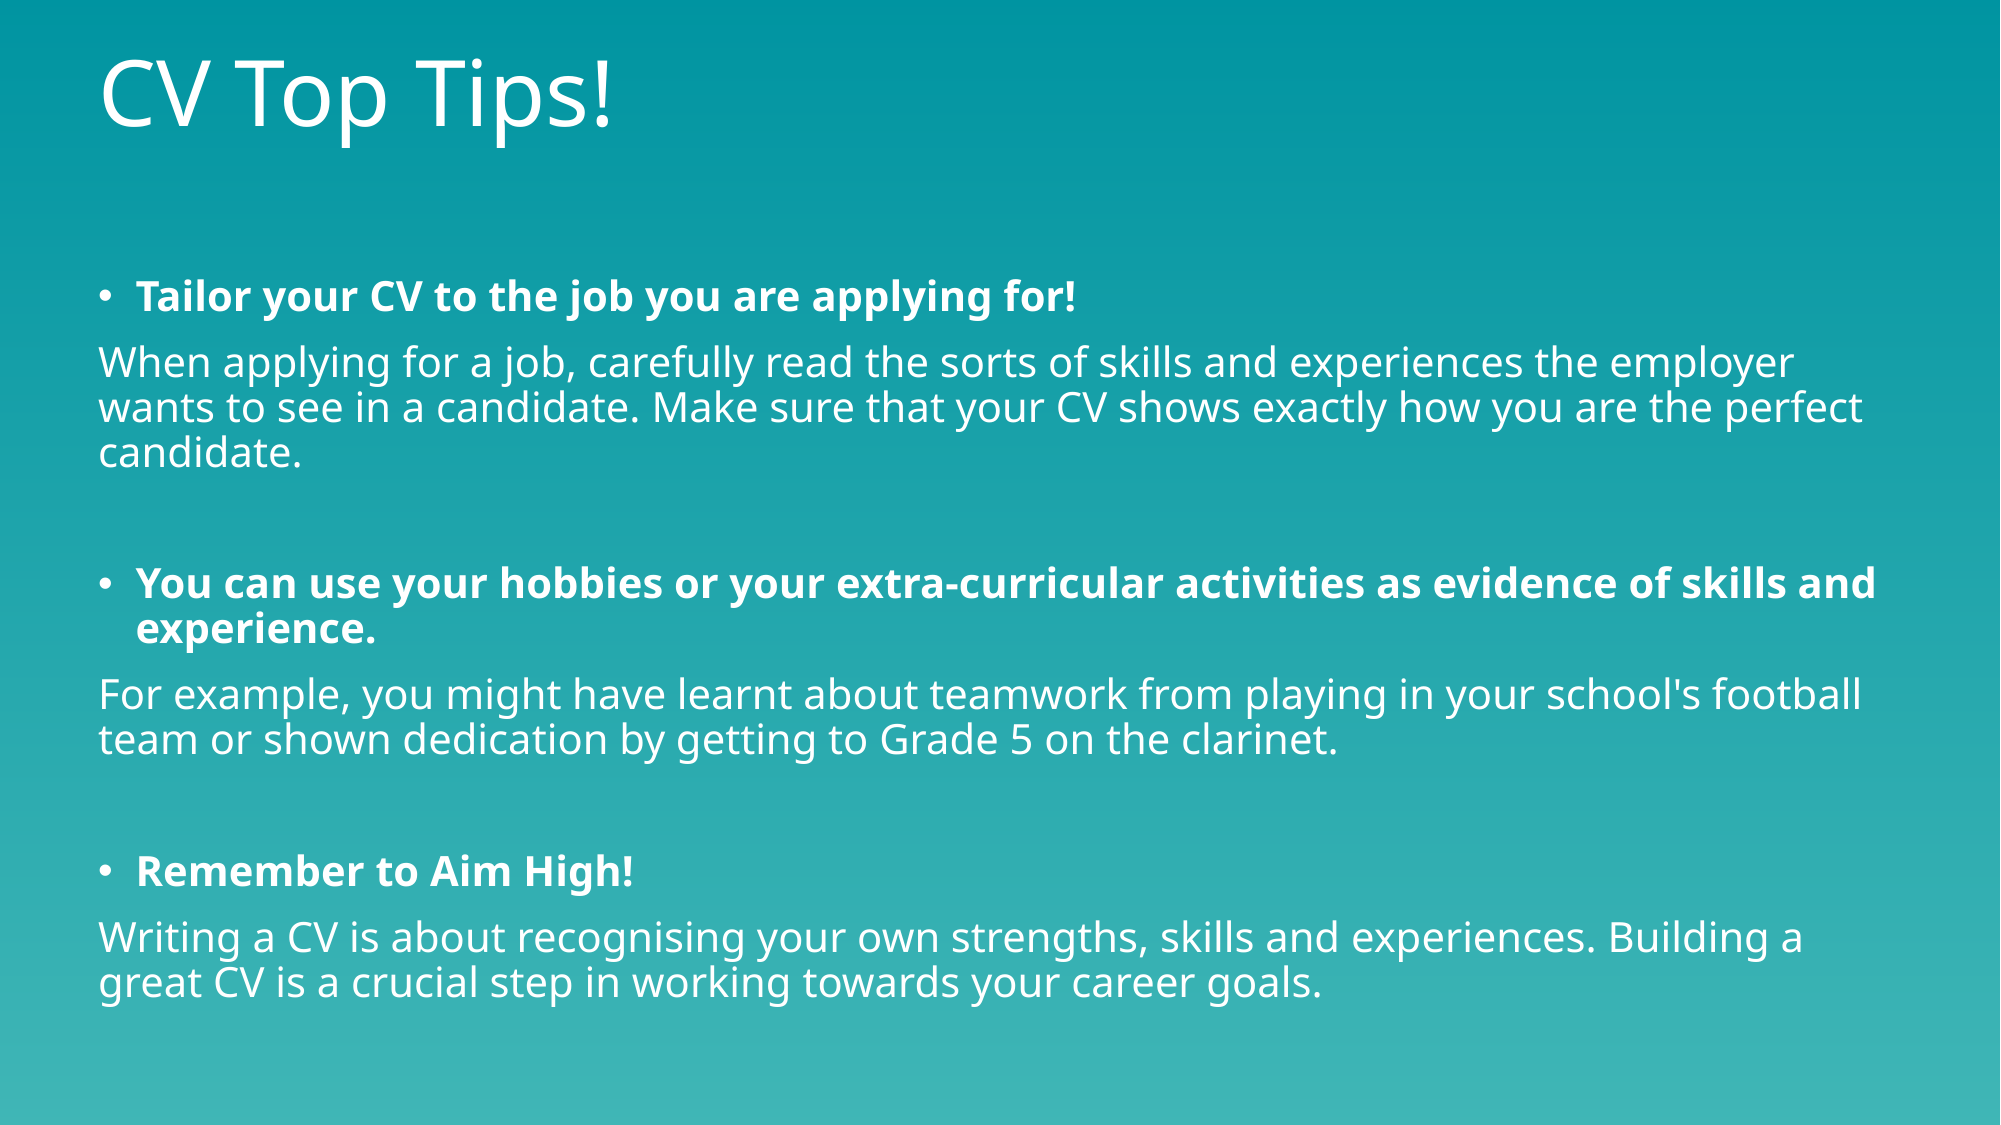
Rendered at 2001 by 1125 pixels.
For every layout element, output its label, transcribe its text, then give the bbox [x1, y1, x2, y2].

title CV Top Tips! [83, 29, 1809, 165]
list Tailor your CV to the job you are applying for! When applying for a job, carefully read the sorts of skills and experiences the employer wants to see in a candidate. Make sure that your CV shows exactly how you are the perfect candidate. You can use your hobbies or your extra-curricular activities as evidence of skills and experience. For example, you might have learnt about teamwork from playing in your school's football team or shown dedication by getting to Grade 5 on the clarinet. Remember to Aim High! Writing a CV is about recognising your own strengths, skills and experiences. Building a great CV is a crucial step in working towards your career goals. [83, 267, 1917, 998]
